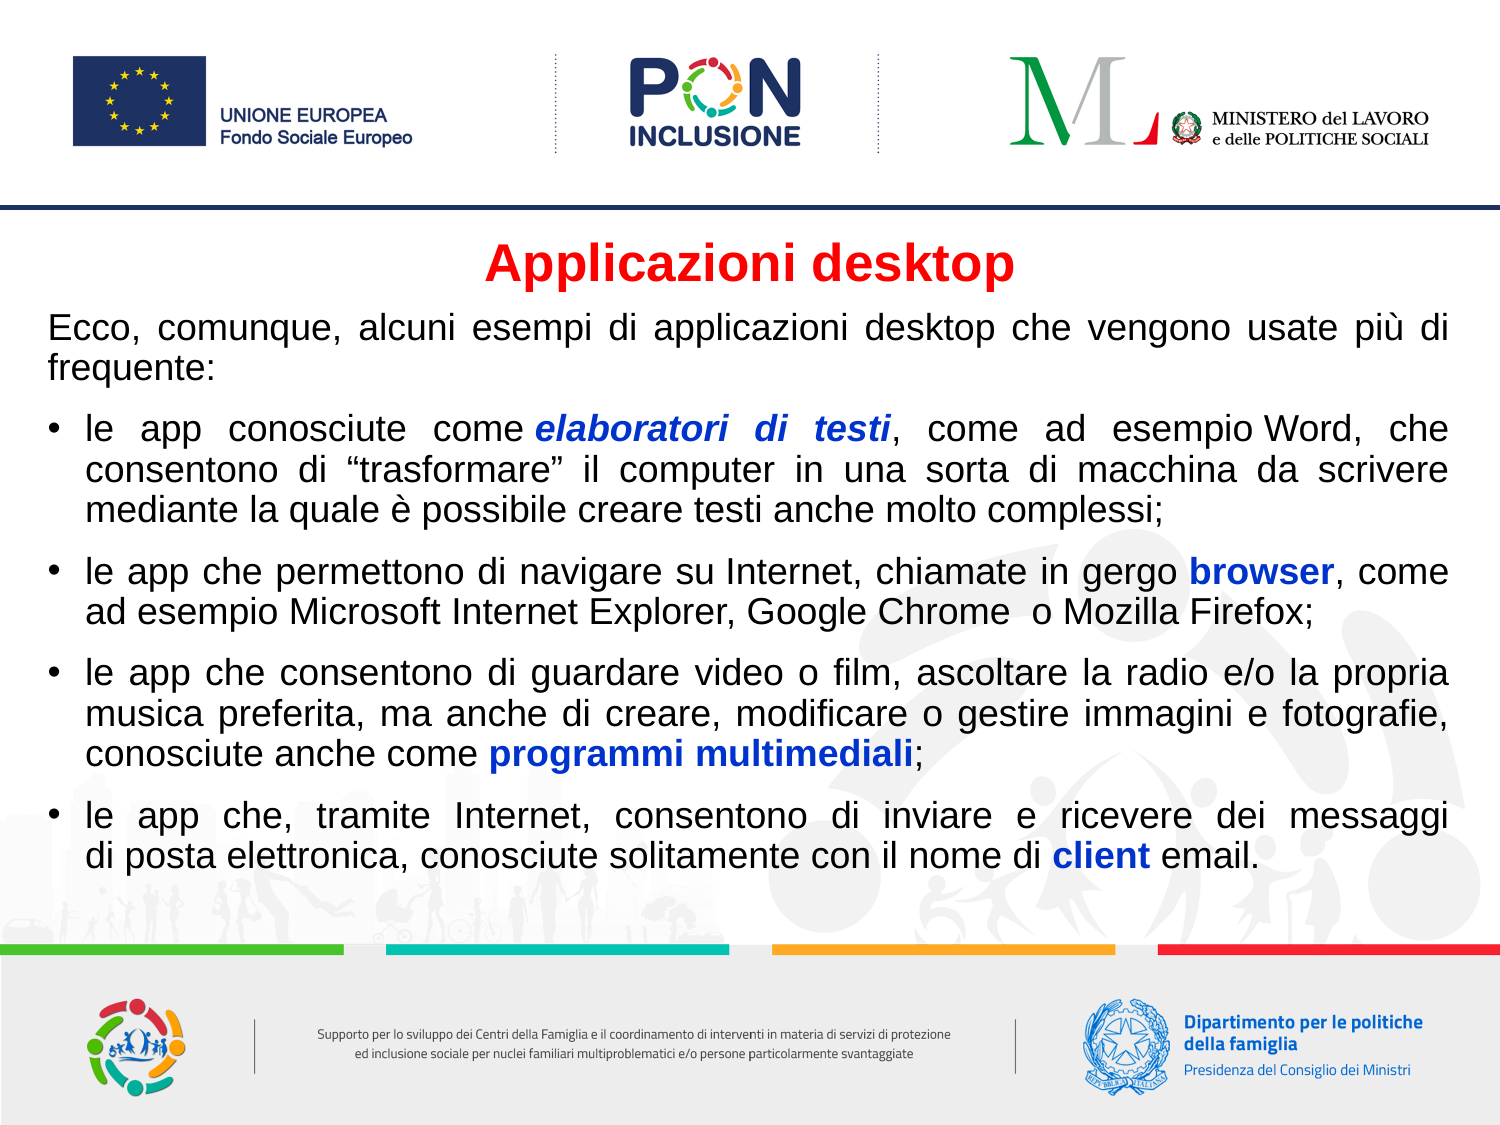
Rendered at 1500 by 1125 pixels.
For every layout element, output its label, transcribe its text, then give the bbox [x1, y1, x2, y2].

picture [0, 0, 1500, 1125]
text_box Ecco, comunque, alcuni esempi di applicazioni desktop che vengono usate più di frequente: le app conosciute come elaboratori di testi, come ad esempio Word, che consentono di “trasformare” il computer in una sorta di macchina da scrivere mediante la quale è possibile creare testi anche molto complessi; le app che permettono di navigare su Internet, chiamate in gergo browser, come ad esempio Microsoft Internet Explorer, Google Chrome o Mozilla Firefox; le app che consentono di guardare video o film, ascoltare la radio e/o la propria musica preferita, ma anche di creare, modificare o gestire immagini e fotografie, conosciute anche come programmi multimediali; le app che, tramite Internet, consentono di inviare e ricevere dei messaggi di posta elettronica, conosciute solitamente con il nome di client email. [32, 300, 1465, 906]
title Applicazioni desktop [75, 227, 1425, 300]
